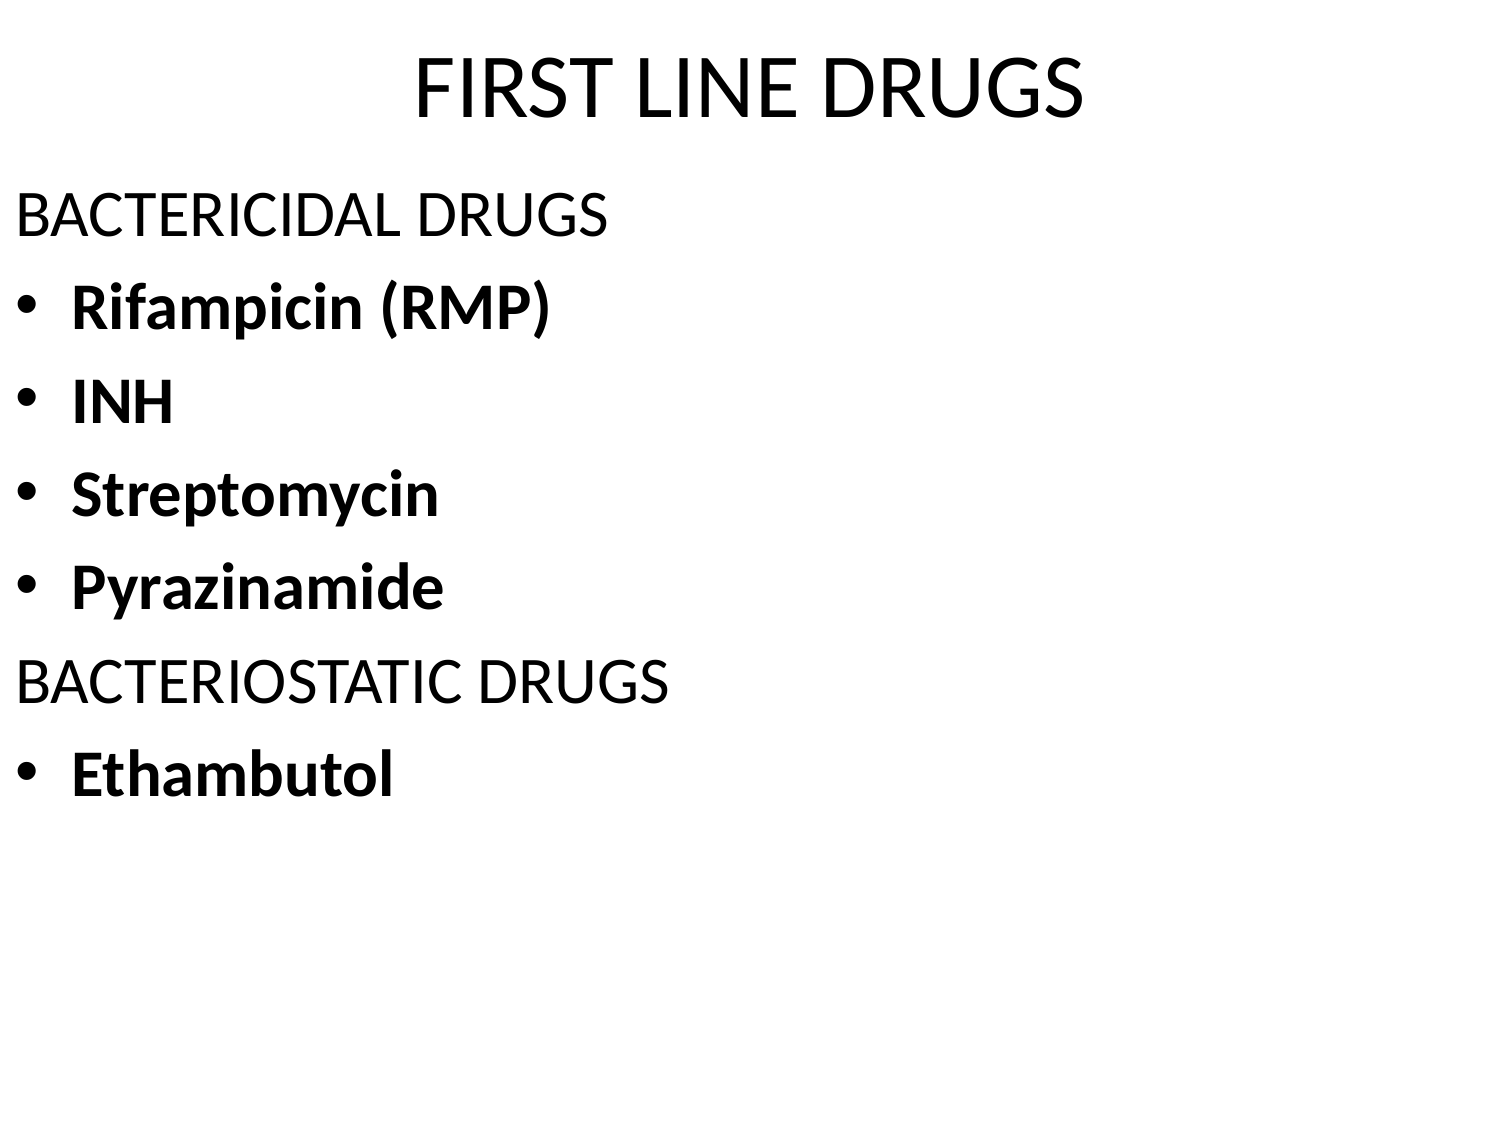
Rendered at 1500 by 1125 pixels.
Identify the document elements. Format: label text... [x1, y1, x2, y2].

list BACTERICIDAL DRUGS Rifampicin (RMP) INH Streptomycin Pyrazinamide BACTERIOSTATIC DRUGS Ethambutol [0, 162, 1500, 1125]
title FIRST LINE DRUGS [0, 0, 1500, 162]
